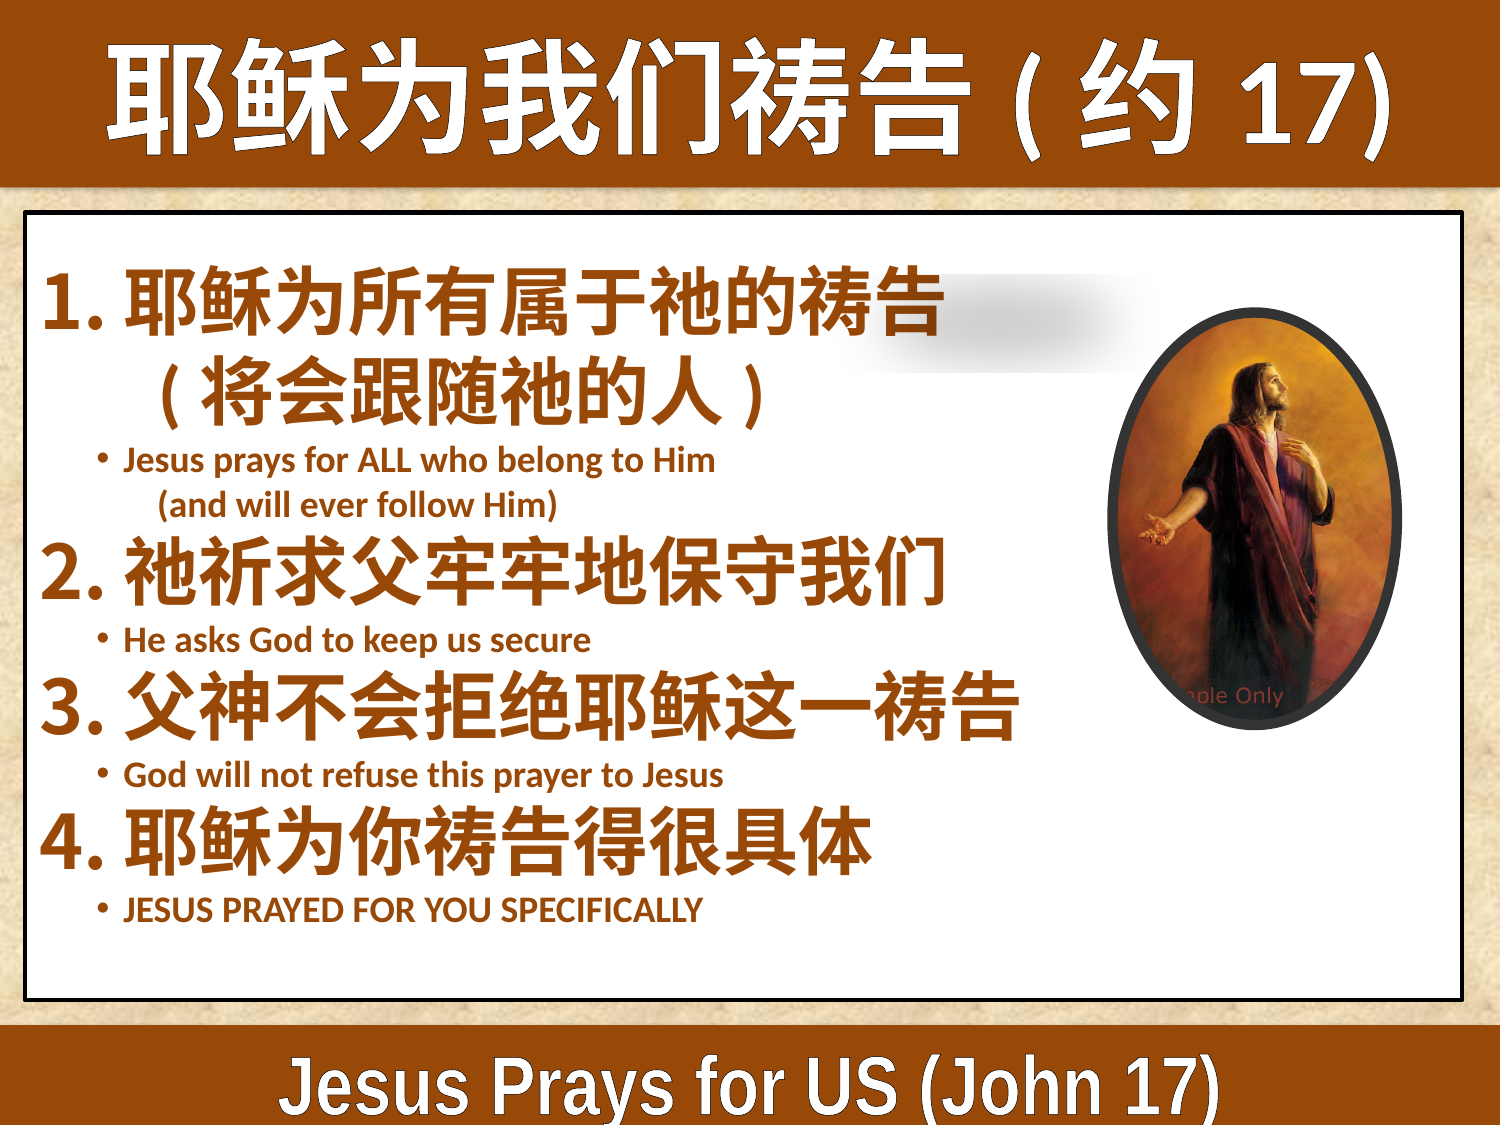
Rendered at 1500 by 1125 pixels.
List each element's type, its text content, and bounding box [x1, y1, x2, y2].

text_box 耶稣为所有属于祂的祷告 (将会跟随祂的人) Jesus prays for ALL who belong to Him (and will ever follow Him) 祂祈求父牢牢地保守我们 He asks God to keep us secure 父神不会拒绝耶稣这一祷告 God will not refuse this prayer to Jesus 耶稣为你祷告得很具体 JESUS PRAYED FOR YOU SPECIFICALLY [23, 210, 1464, 1002]
text_box 耶稣为我们祷告(约17) [0, 0, 1500, 188]
picture [0, 188, 1500, 1025]
text_box Jesus Prays for US (John 17) [0, 1025, 1500, 1125]
